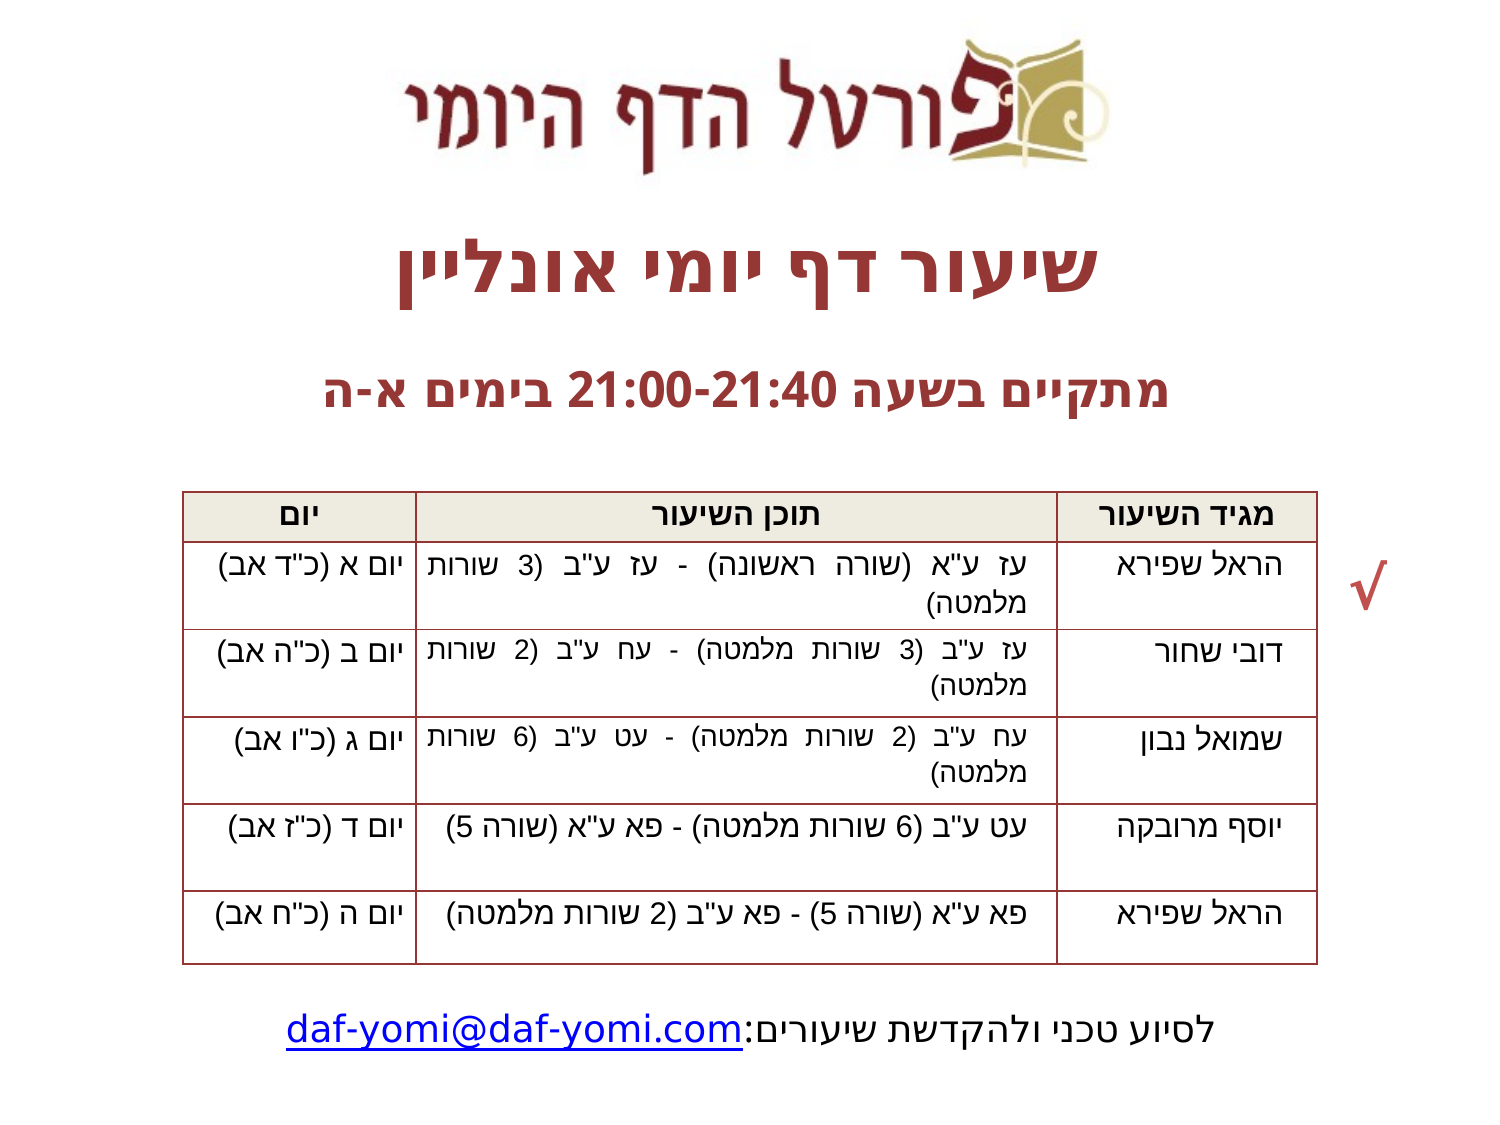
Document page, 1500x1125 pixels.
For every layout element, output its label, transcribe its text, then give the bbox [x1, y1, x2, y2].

table_cell יום ד (כ"ז אב) [184, 805, 415, 890]
table_header תוכן השיעור [417, 493, 1056, 541]
table_cell דובי שחור [1058, 630, 1316, 716]
table_header מגיד השיעור [1058, 493, 1316, 541]
table_cell יום ה (כ"ח אב) [184, 892, 415, 963]
table_header יום [184, 493, 415, 541]
table_cell שמואל נבון [1058, 718, 1316, 803]
picture [385, 18, 1115, 190]
table_cell עט ע"ב (6 שורות מלמטה) - פא ע"א (שורה 5) [417, 805, 1056, 890]
table_cell יום א (כ"ד אב) [184, 543, 415, 629]
text_box √ [1352, 543, 1402, 629]
table_cell עז ע"א (שורה ראשונה) - עז ע"ב (3 שורות מלמטה) [417, 543, 1056, 629]
table_cell פא ע"א (שורה 5) - פא ע"ב (2 שורות מלמטה) [417, 892, 1056, 963]
table_cell יוסף מרובקה [1058, 805, 1316, 890]
table_cell עח ע"ב (2 שורות מלמטה) - עט ע"ב (6 שורות מלמטה) [417, 718, 1056, 803]
table_cell יום ג (כ"ו אב) [184, 718, 415, 803]
table_cell עז ע"ב (3 שורות מלמטה) - עח ע"ב (2 שורות מלמטה) [417, 630, 1056, 716]
text_box שיעור דף יומי אונליין מתקיים בשעה 21:00-21:40 בימים א-ה לסיוע טכני ולהקדשת שיעורים:daf-yomi@daf-yomi.com [43, 210, 1450, 1062]
table_cell הראל שפירא [1058, 543, 1316, 629]
table_cell יום ב (כ"ה אב) [184, 630, 415, 716]
table_cell הראל שפירא [1058, 892, 1316, 963]
